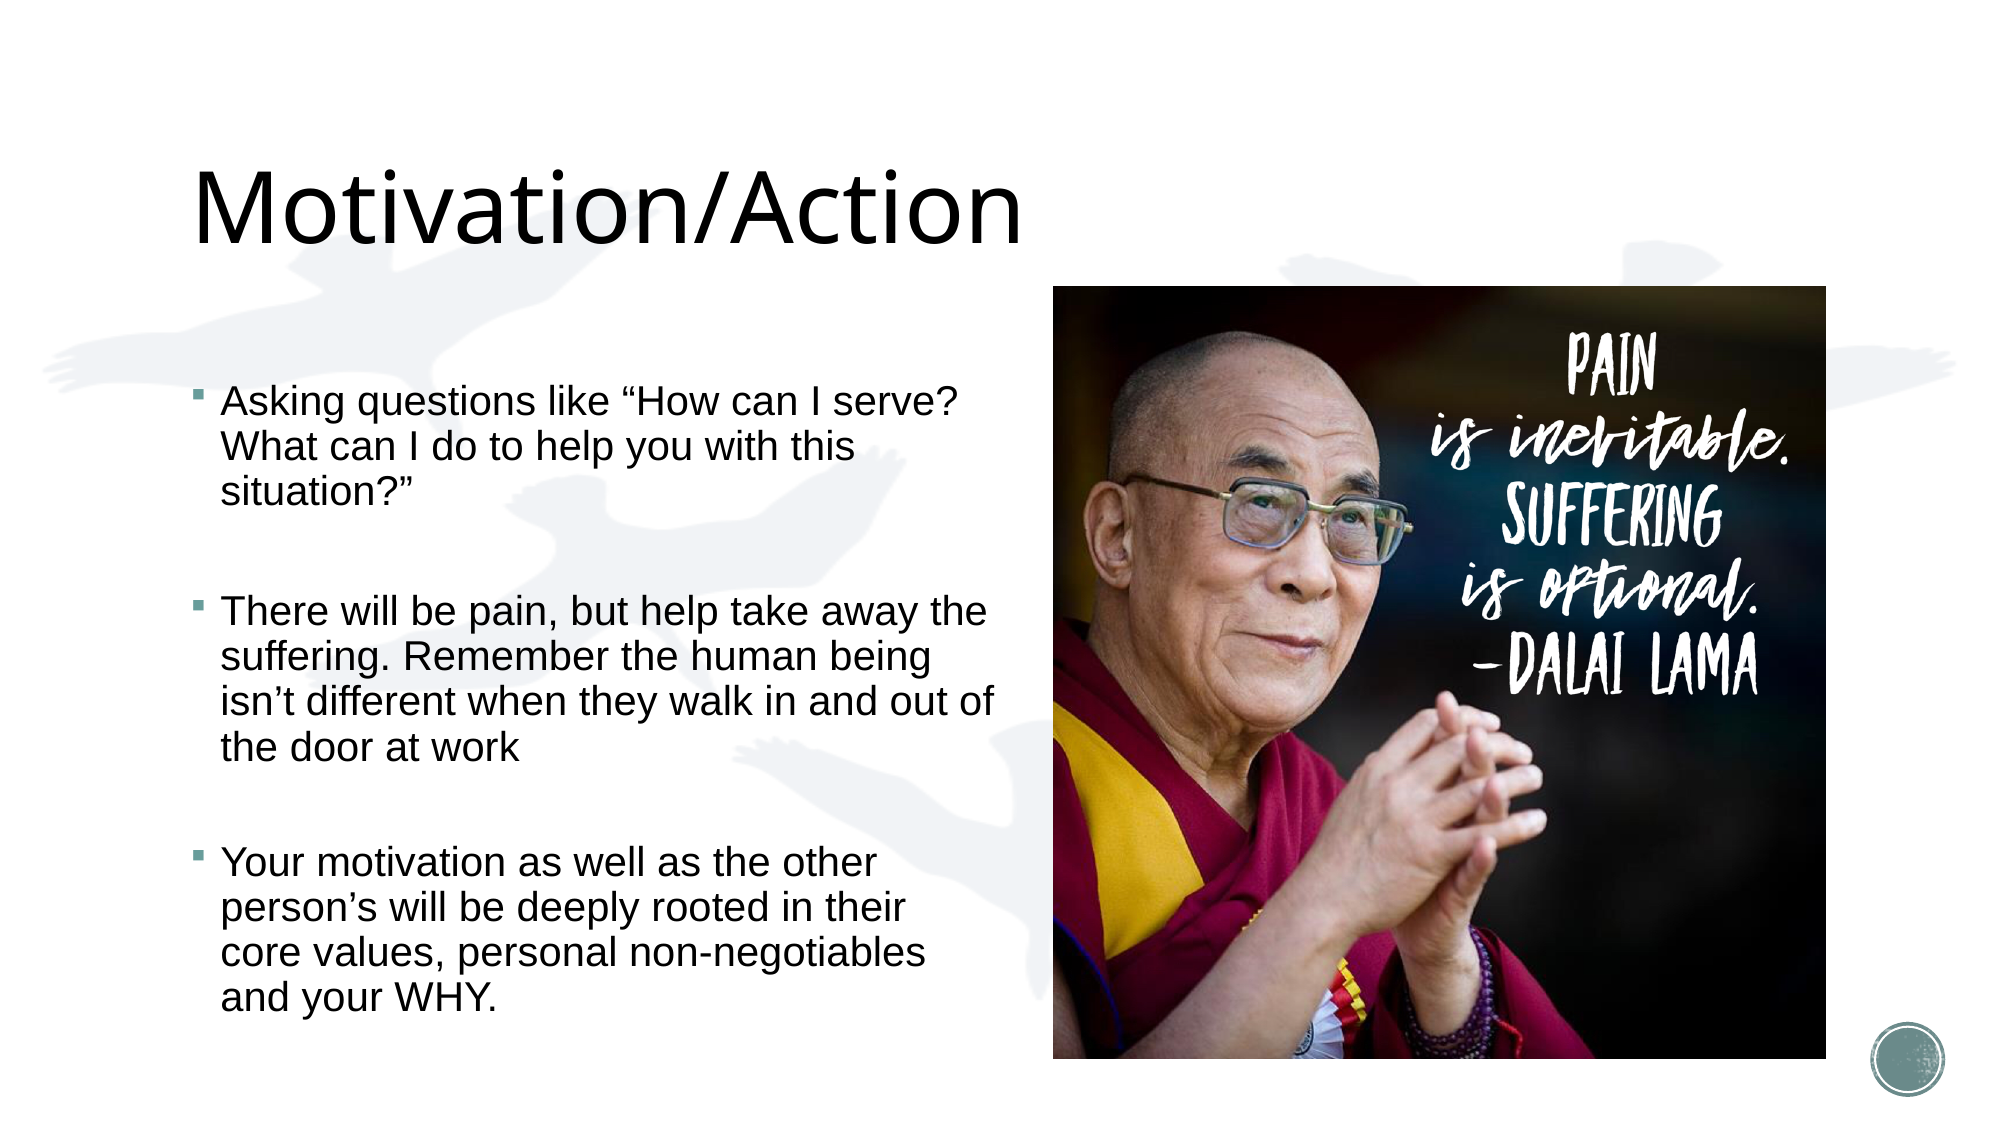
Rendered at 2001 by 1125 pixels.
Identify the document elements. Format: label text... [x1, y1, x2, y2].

title Motivation/Action [175, 79, 1826, 344]
list Asking questions like “How can I serve? What can I do to help you with this situation?” There will be pain, but help take away the suffering. Remember the human being isn’t different when they walk in and out of the door at work Your motivation as well as the other person’s will be deeply rooted in their core values, personal non-negotiables and your WHY. [175, 372, 1015, 1100]
picture [1053, 286, 1826, 1059]
